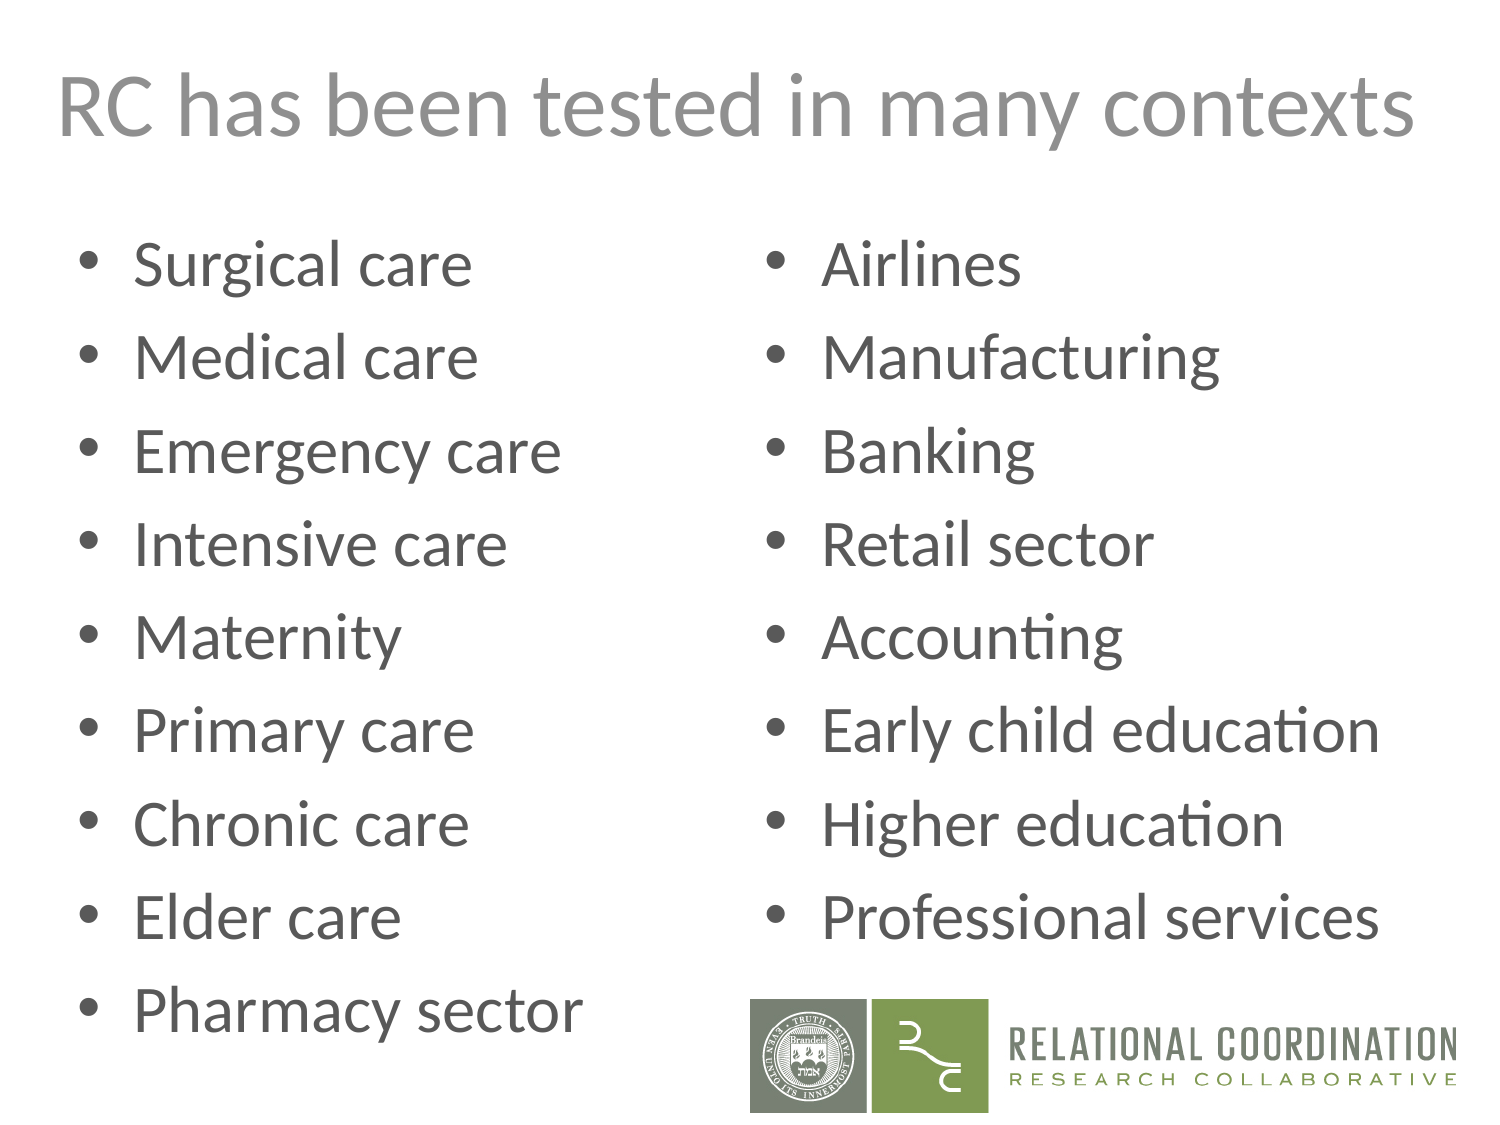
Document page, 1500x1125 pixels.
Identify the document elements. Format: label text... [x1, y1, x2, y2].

text_box Airlines Manufacturing Banking Retail sector Accounting Early child education Higher education Professional services [763, 212, 1446, 923]
text_box RC has been tested in many contexts [37, 37, 1438, 225]
picture [749, 999, 1456, 1113]
text_box Surgical care Medical care Emergency care Intensive care Maternity Primary care Chronic care Elder care Pharmacy sector [62, 212, 763, 923]
